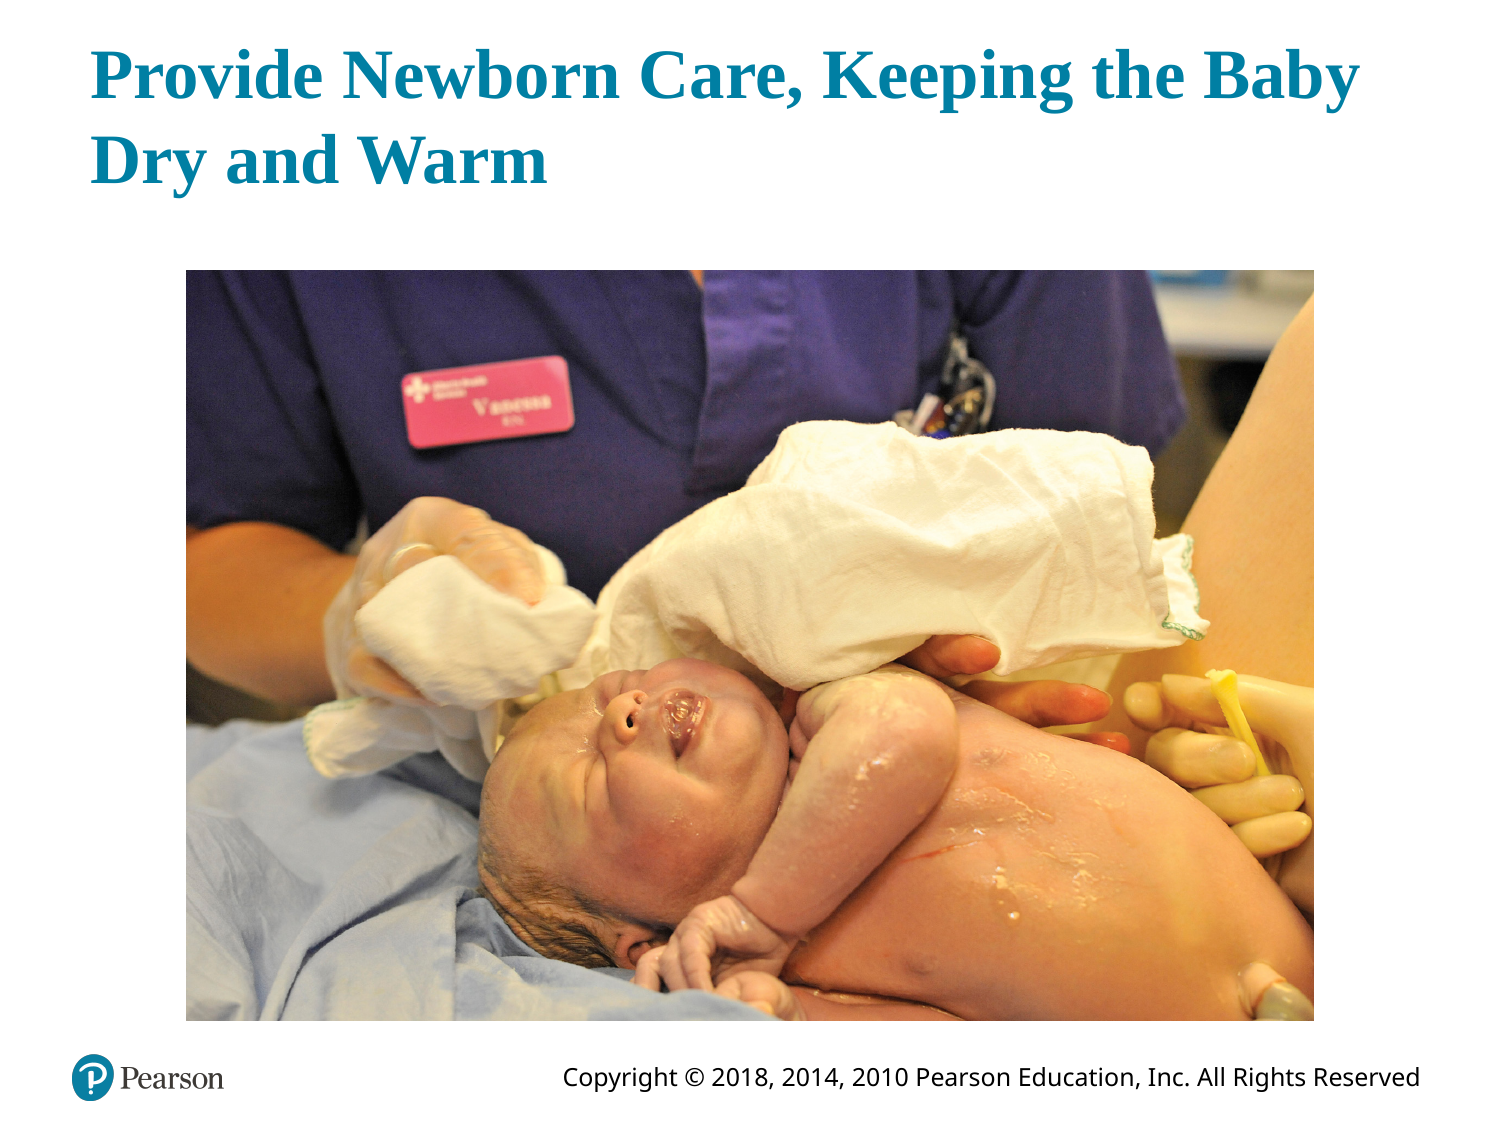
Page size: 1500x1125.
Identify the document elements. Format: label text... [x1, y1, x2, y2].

picture [186, 270, 1314, 1021]
picture [80, 1063, 106, 1088]
picture [72, 1054, 88, 1070]
picture [98, 1054, 224, 1101]
title Provide Newborn Care, Keeping the Baby Dry and Warm [75, 37, 1425, 213]
picture [72, 1087, 83, 1101]
